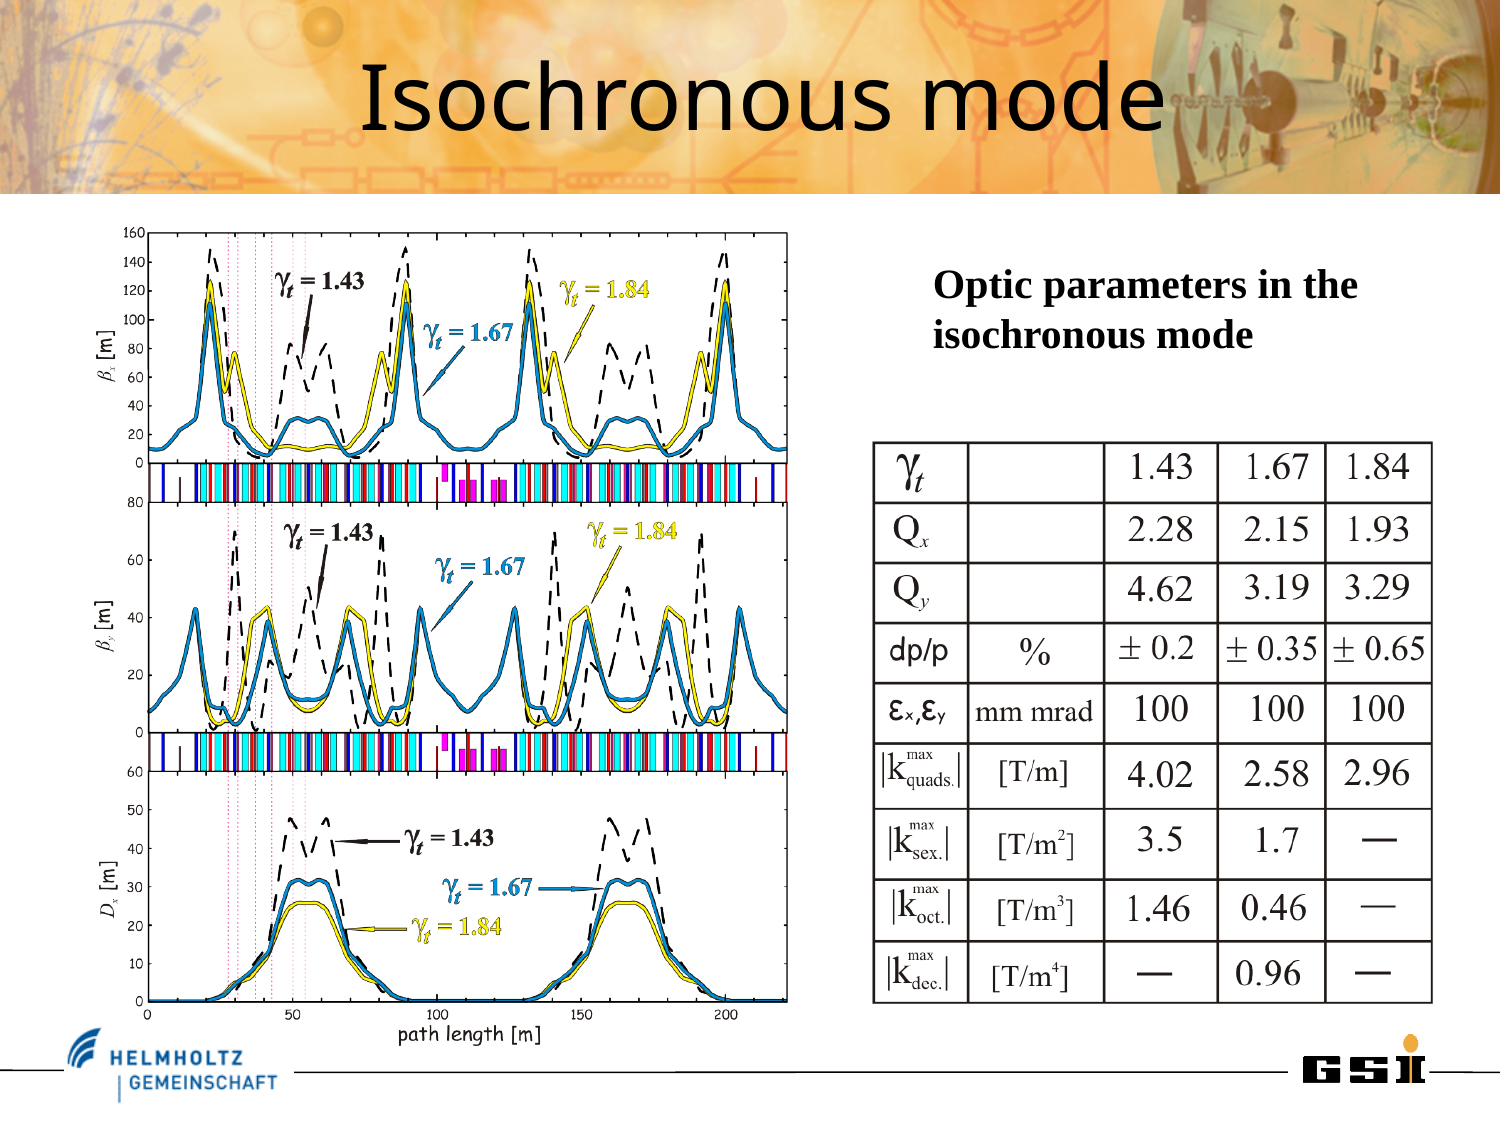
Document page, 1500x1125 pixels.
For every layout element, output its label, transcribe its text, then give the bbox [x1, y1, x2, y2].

picture [64, 227, 789, 1125]
title Isochronous mode [94, 0, 1458, 188]
picture [872, 440, 1433, 1004]
text_box Optic parameters in the isochronous mode [918, 249, 1433, 365]
picture [1303, 1034, 1425, 1083]
picture [0, 0, 1500, 194]
